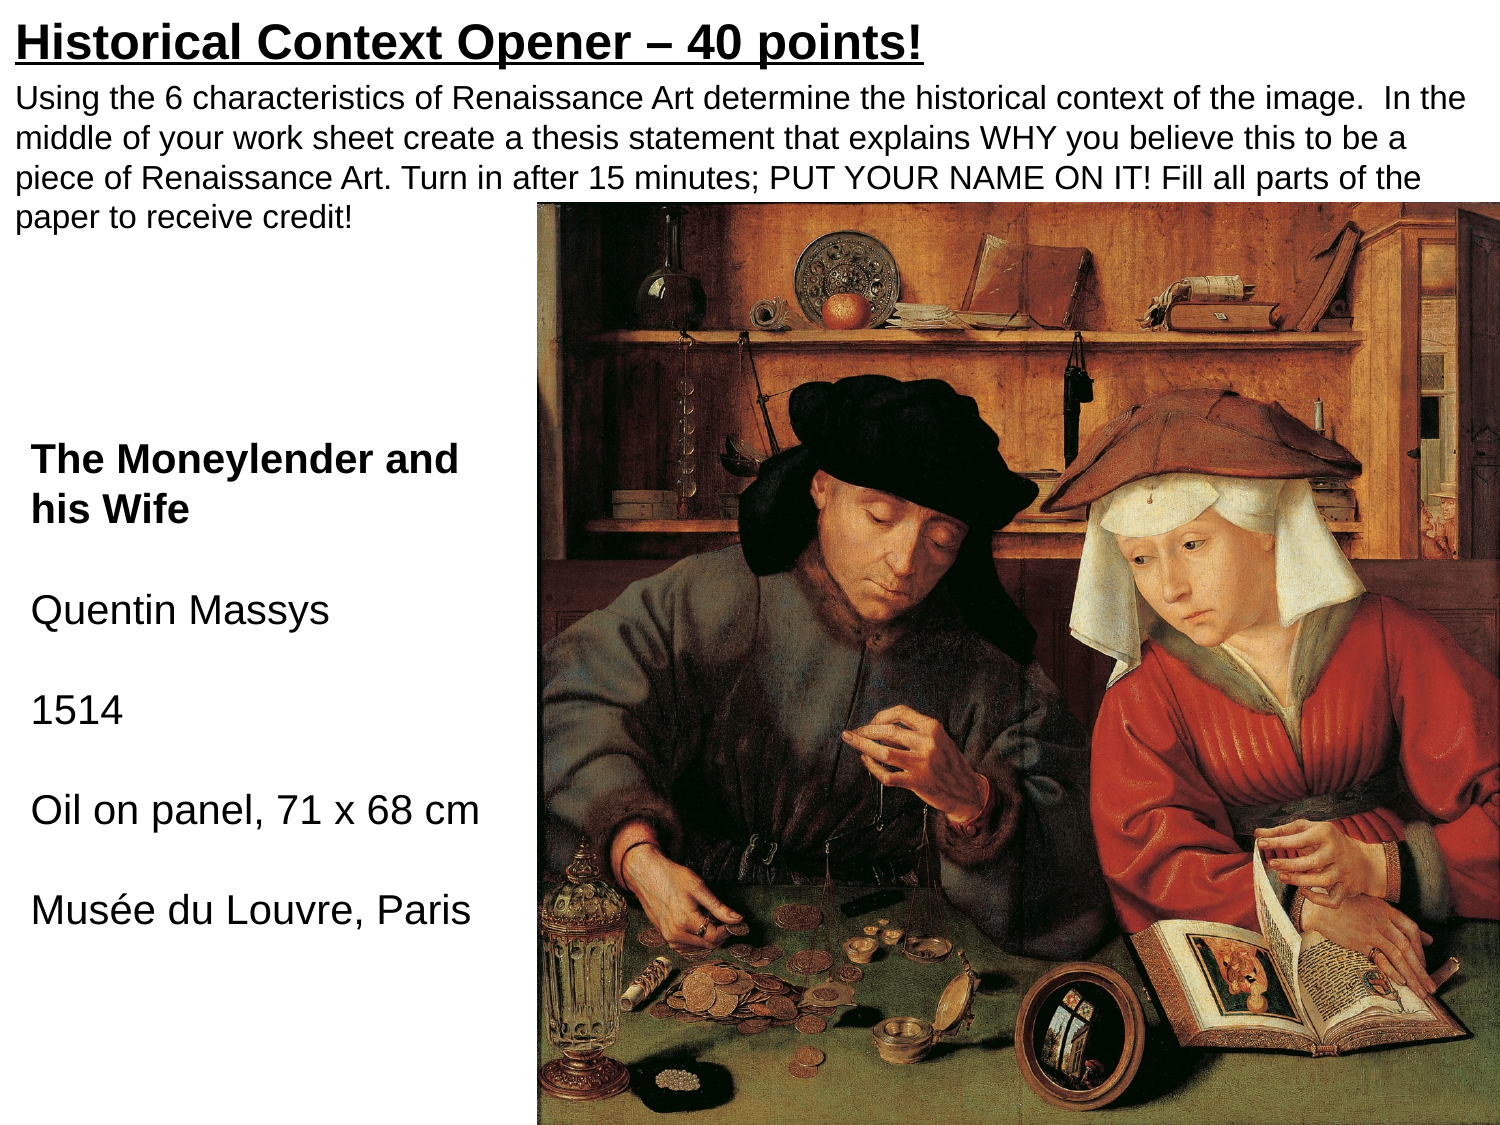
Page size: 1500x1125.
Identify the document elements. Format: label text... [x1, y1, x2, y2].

text_box The Moneylender and his Wife Quentin Massys 1514 Oil on panel, 71 x 68 cm Musée du Louvre, Paris [15, 424, 532, 940]
list Historical Context Opener – 40 points! Using the 6 characteristics of Renaissance Art determine the historical context of the image. In the middle of your work sheet create a thesis statement that explains WHY you believe this to be a piece of Renaissance Art. Turn in after 15 minutes; PUT YOUR NAME ON IT! Fill all parts of the paper to receive credit! [0, 1, 1500, 327]
picture [537, 202, 1500, 1125]
